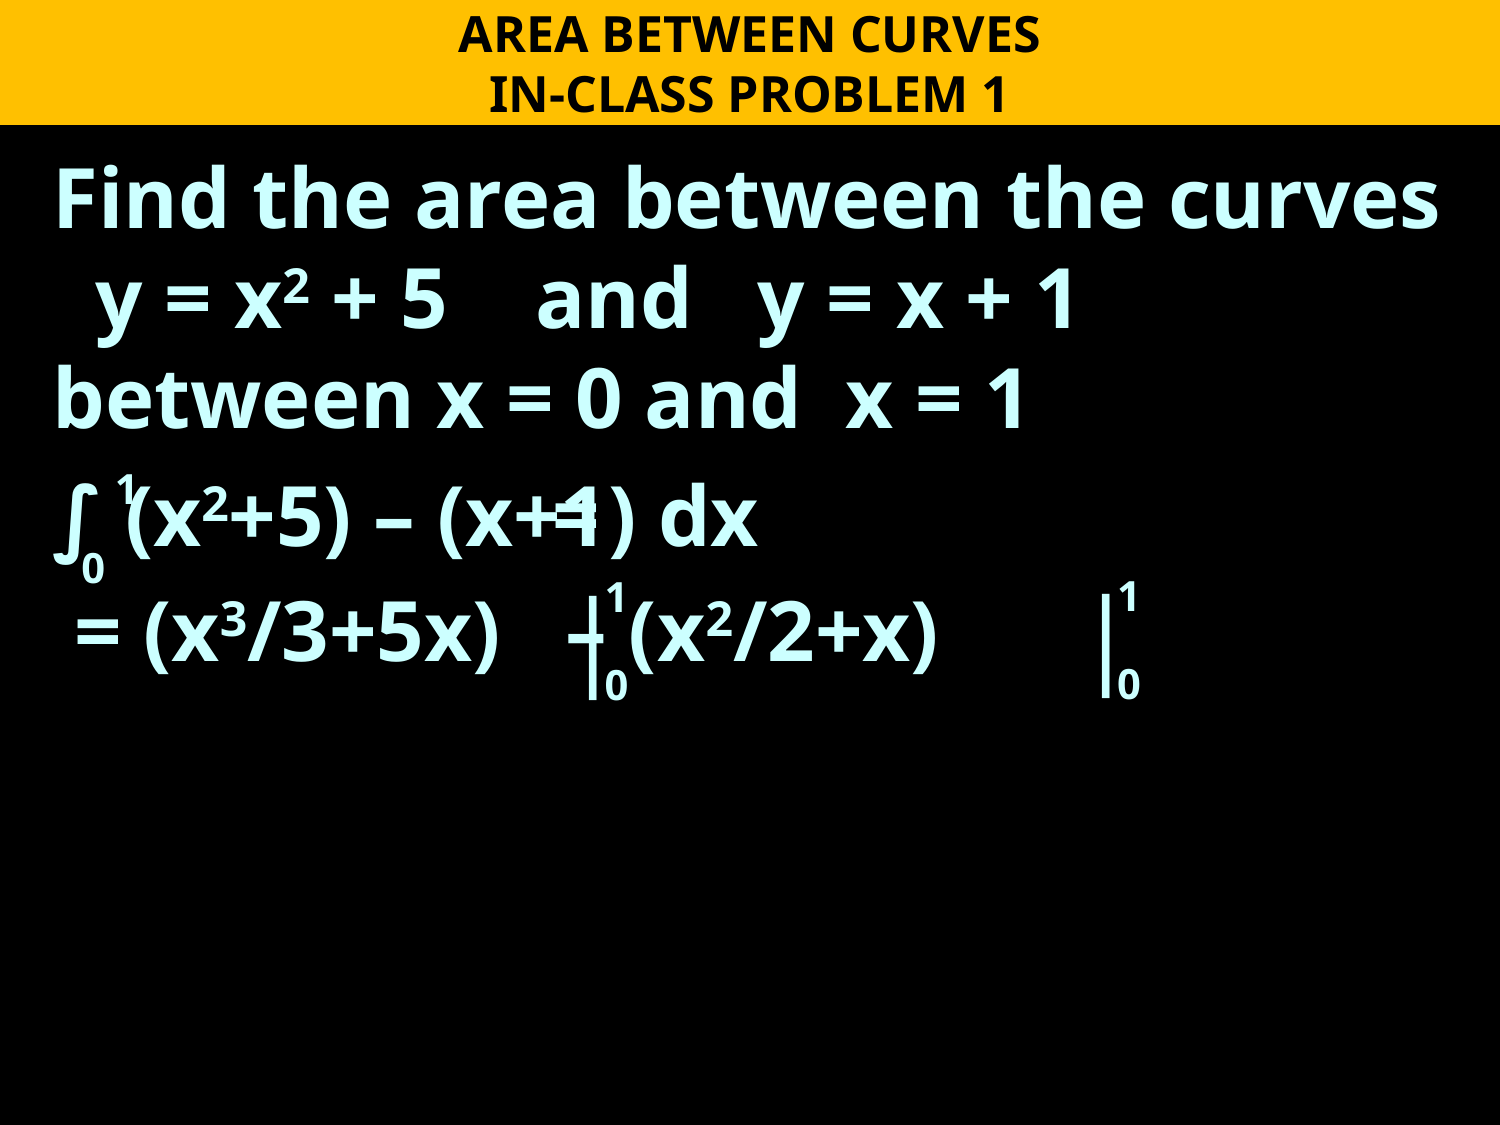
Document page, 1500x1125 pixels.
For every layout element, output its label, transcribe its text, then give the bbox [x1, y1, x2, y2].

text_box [549, 563, 676, 717]
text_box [37, 455, 888, 601]
text_box AREA BETWEEN CURVES IN-CLASS PROBLEM 1 [0, 0, 1500, 125]
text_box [1062, 562, 1188, 716]
list Find the area between the curves y = x2 + 5 and y = x + 1 between x = 0 and x = 1 = = (x3/3+5x) – (x2/2+x) [37, 137, 1475, 1063]
